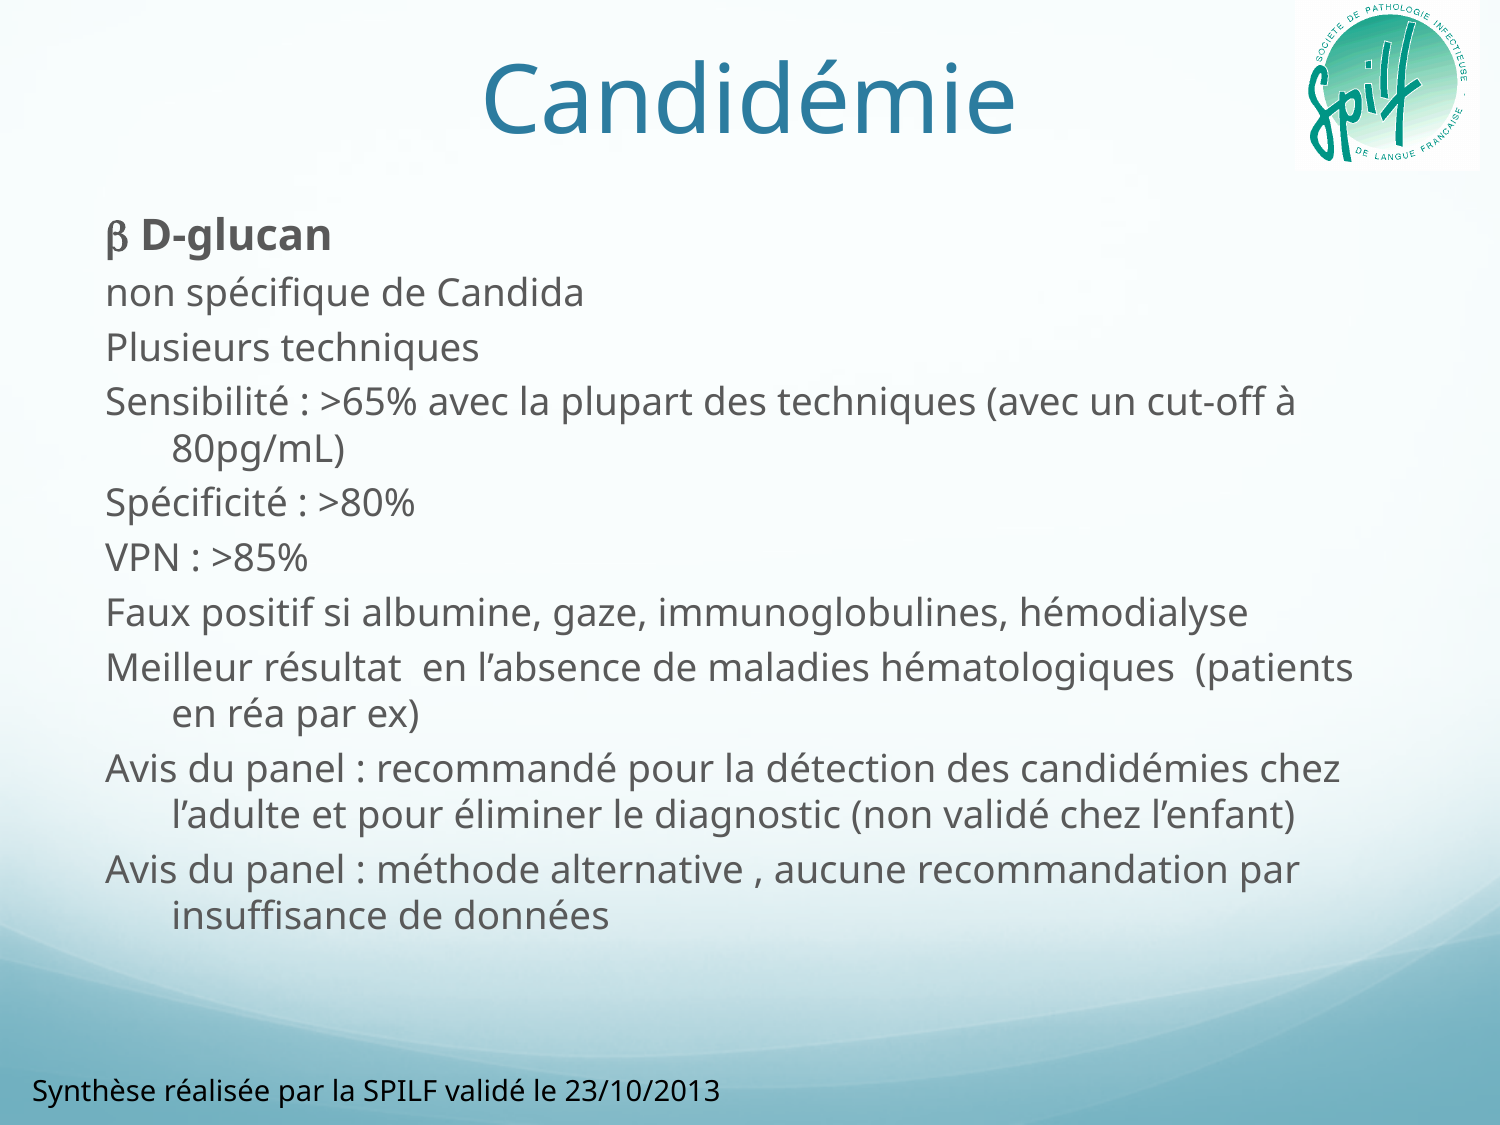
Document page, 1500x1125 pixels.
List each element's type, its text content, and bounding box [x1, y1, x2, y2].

picture [1295, 0, 1480, 171]
list  D-glucan non spécifique de Candida Plusieurs techniques Sensibilité : >65% avec la plupart des techniques (avec un cut-off à 80pg/mL) Spécificité : >80% VPN : >85% Faux positif si albumine, gaze, immunoglobulines, hémodialyse Meilleur résultat en l’absence de maladies hématologiques (patients en réa par ex) Avis du panel : recommandé pour la détection des candidémies chez l’adulte et pour éliminer le diagnostic (non validé chez l’enfant) Avis du panel : méthode alternative , aucune recommandation par insuffisance de données [90, 199, 1410, 975]
title Candidémie [90, 17, 1410, 161]
text_box Synthèse réalisée par la SPILF validé le 23/10/2013 [17, 1064, 788, 1115]
